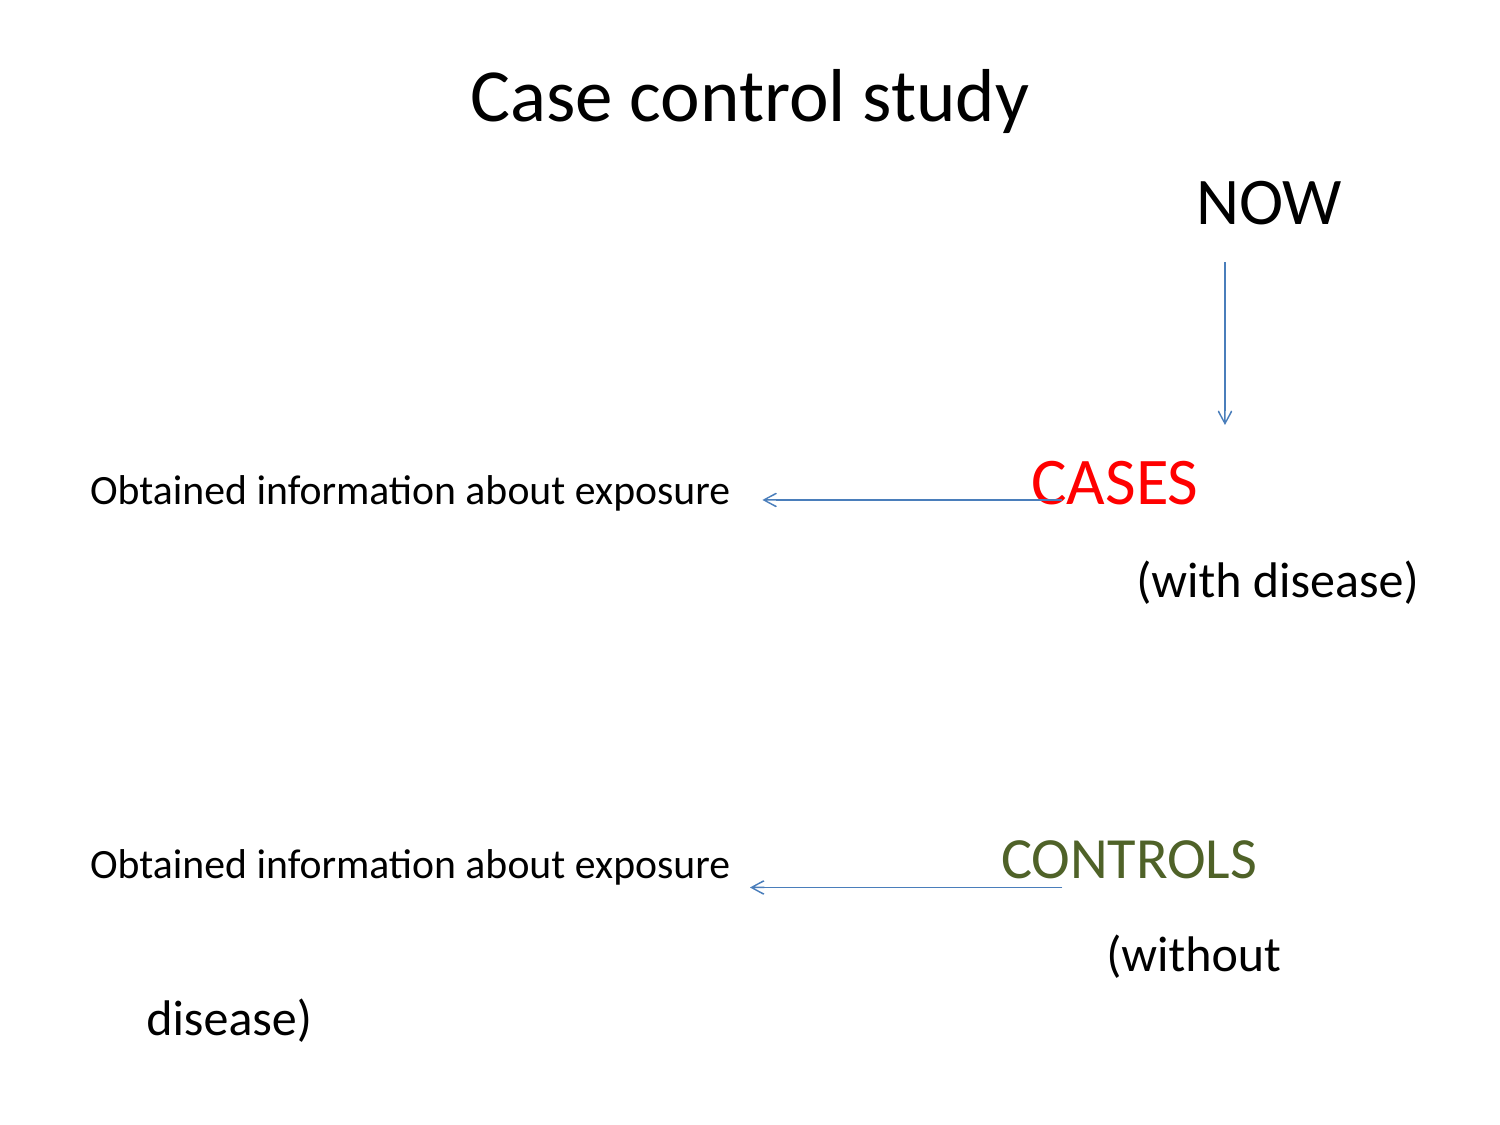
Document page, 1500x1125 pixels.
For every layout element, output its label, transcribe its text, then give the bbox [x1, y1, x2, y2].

title Case control study [75, 45, 1425, 138]
list NOW Obtained information about exposure CASES (with disease) Obtained information about exposure CONTROLS (without disease) [75, 149, 1463, 1075]
